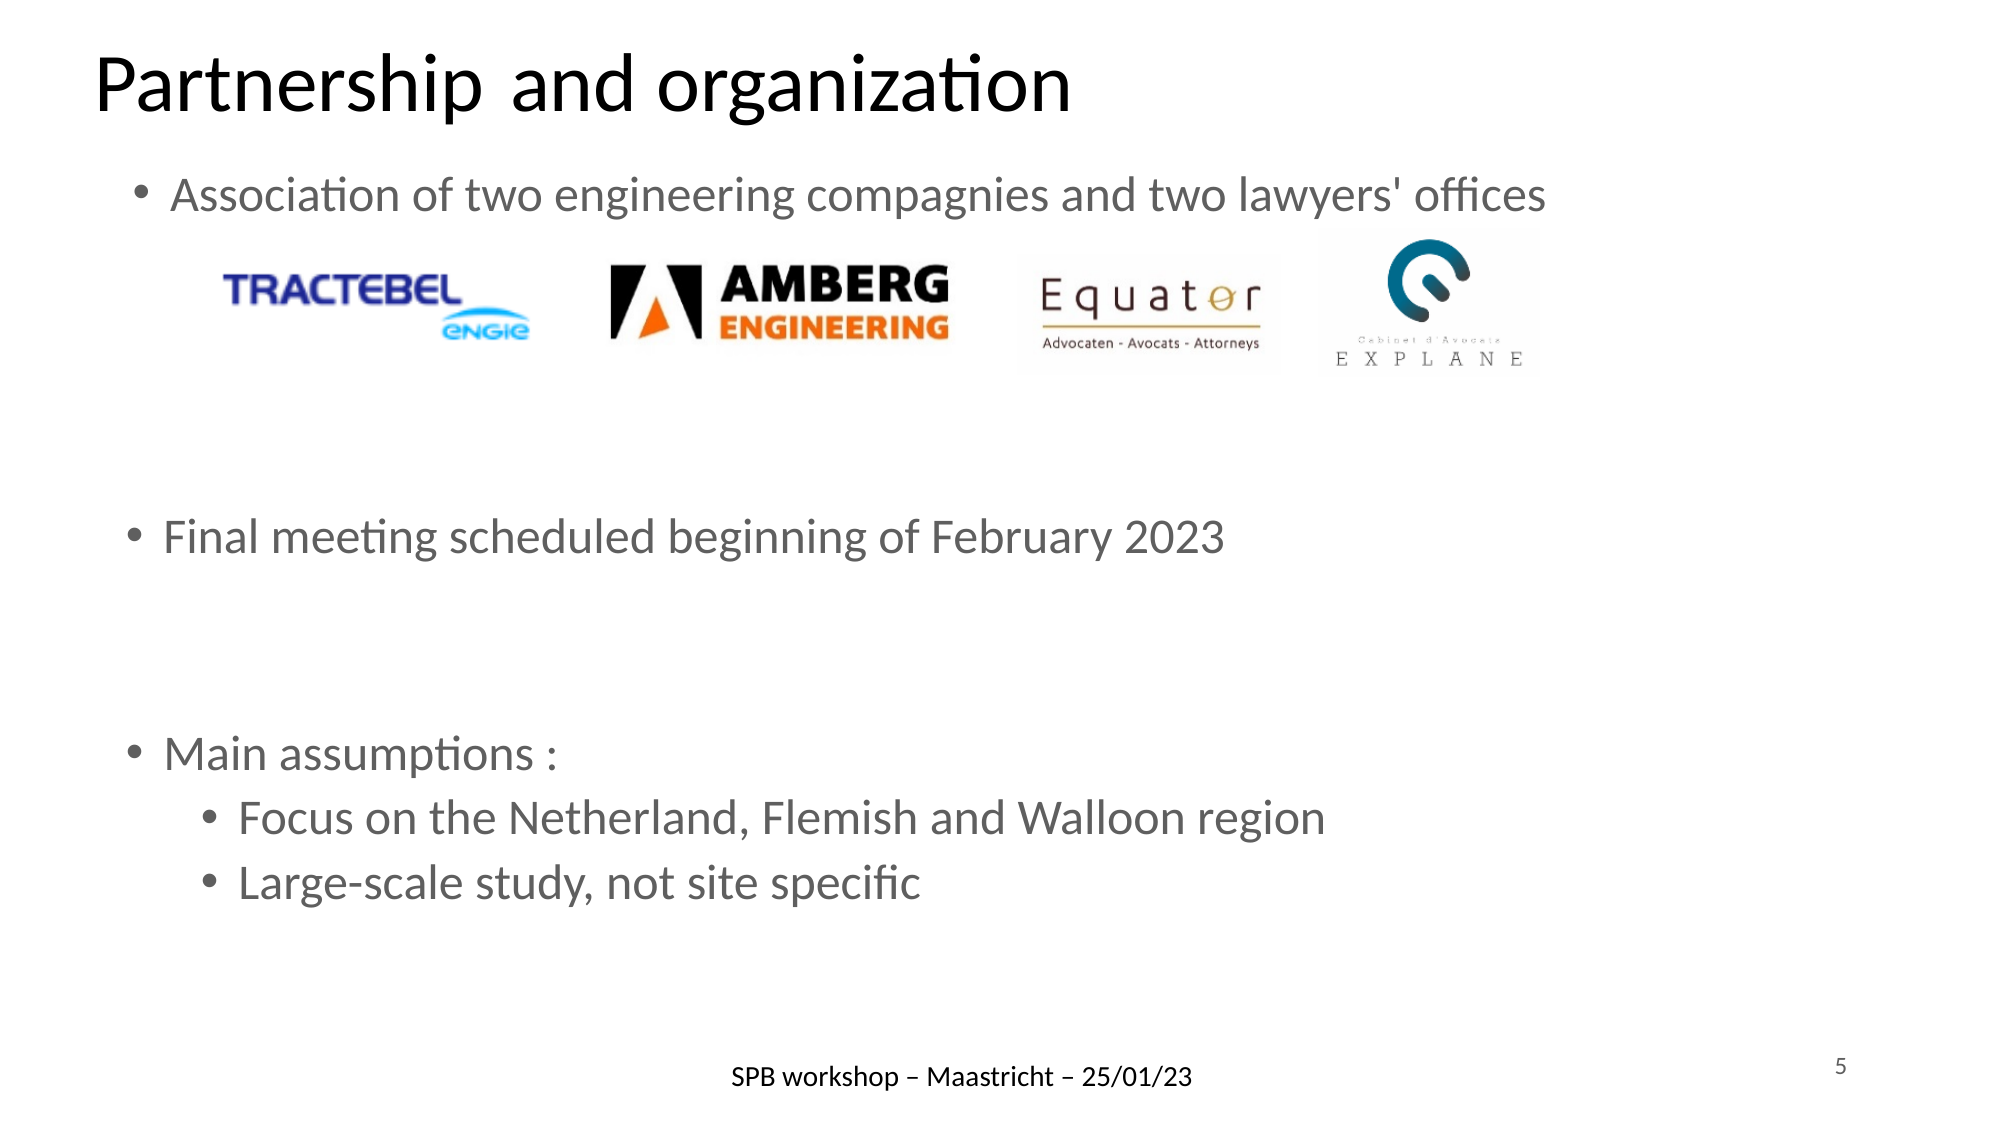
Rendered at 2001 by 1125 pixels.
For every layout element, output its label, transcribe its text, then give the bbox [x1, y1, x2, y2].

text_box Final meeting scheduled beginning of February 2023 [111, 502, 1925, 602]
picture [576, 228, 983, 376]
text_box Partnership and organization [79, 2, 1639, 161]
text_box Main assumptions : Focus on the Netherland, Flemish and Walloon region Large-scale study, not site specific [111, 720, 1953, 982]
text_box Association of two engineering compagnies and two lawyers' offices [117, 160, 1931, 260]
picture [1318, 228, 1540, 377]
picture [215, 266, 539, 365]
picture [1017, 254, 1281, 375]
